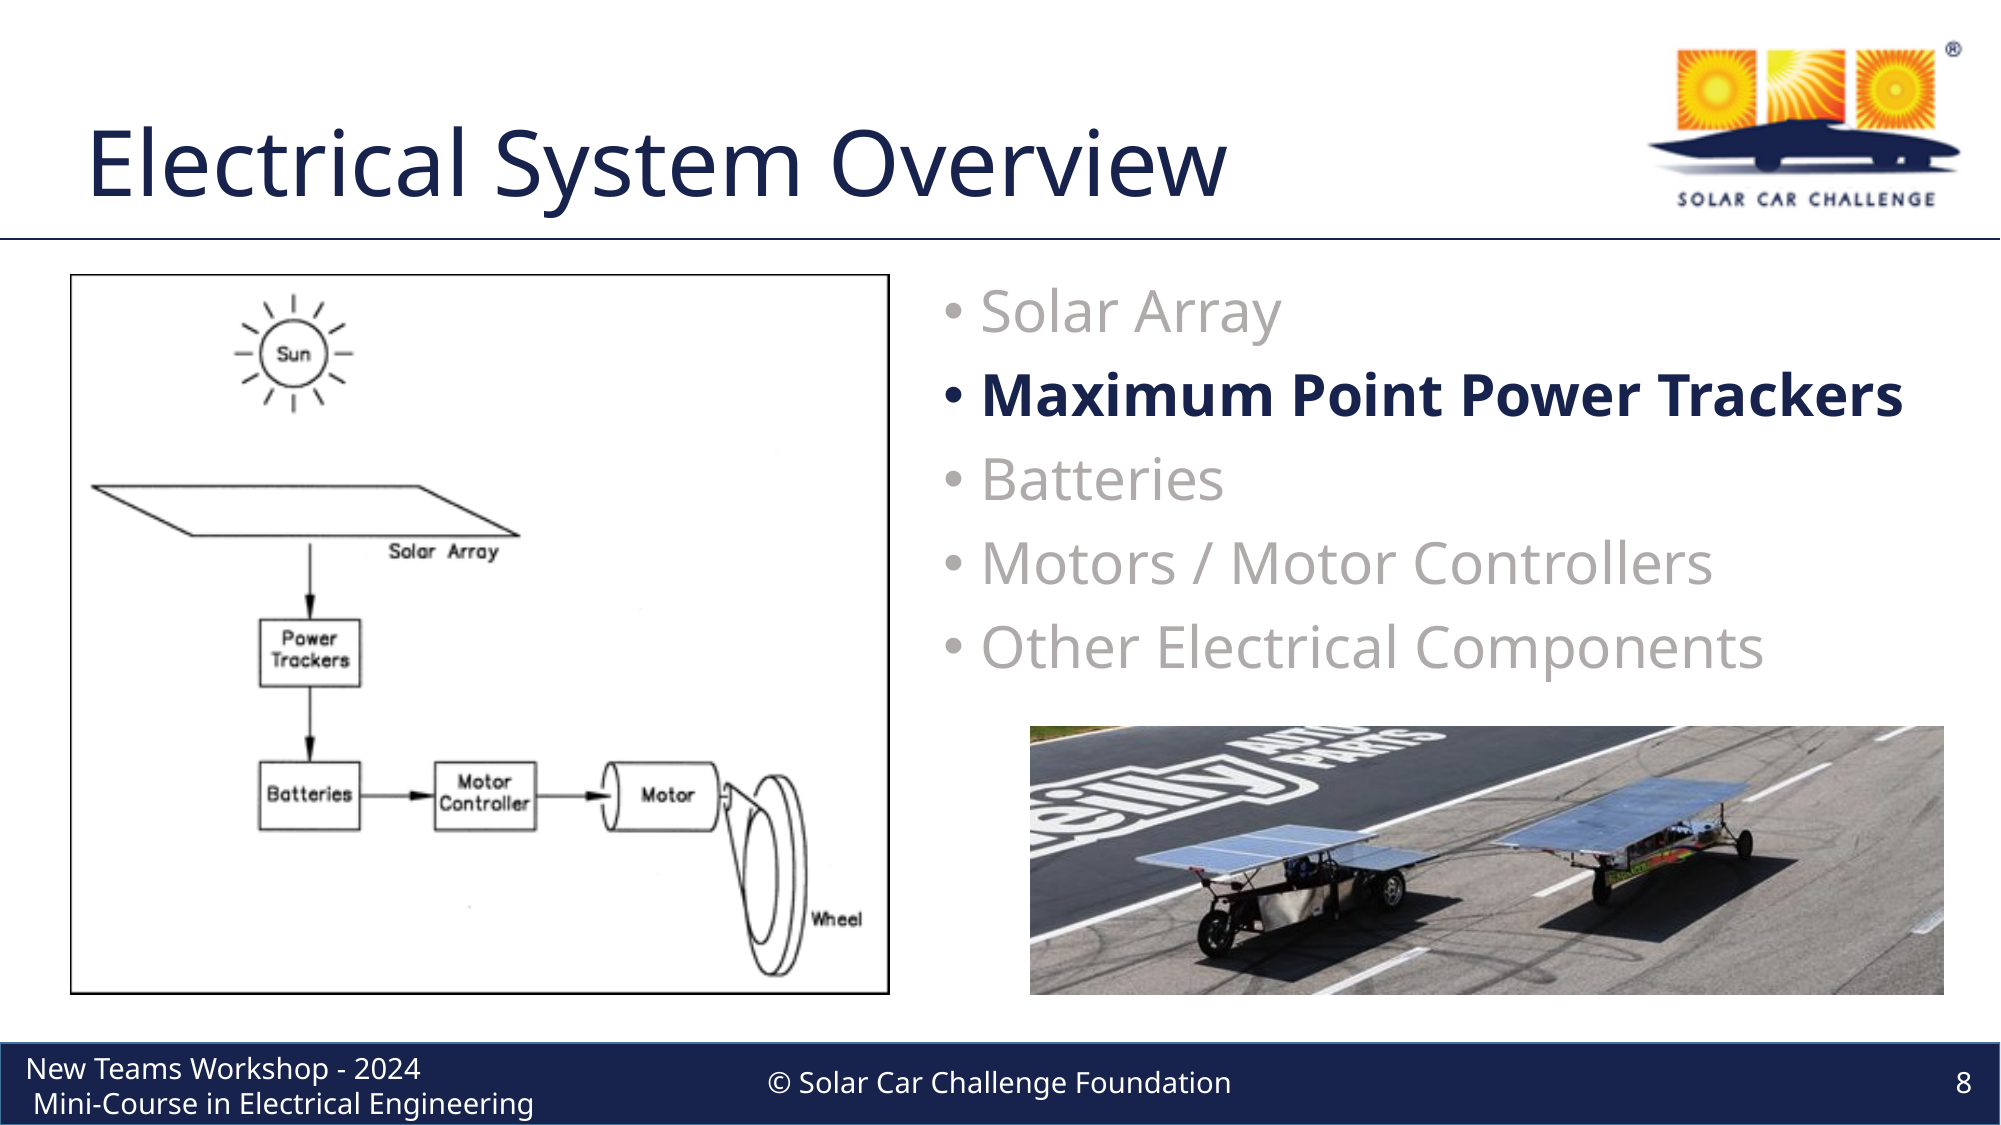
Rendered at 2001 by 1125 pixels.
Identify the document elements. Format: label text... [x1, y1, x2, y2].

slide_number New Teams Workshop - 2024 Mini-Course in Electrical Engineering [10, 1055, 608, 1116]
slide_number 8 [1537, 1054, 1988, 1114]
footer © Solar Car Challenge Foundation [662, 1054, 1338, 1114]
title Electrical System Overview [70, 59, 1619, 225]
picture [1637, 30, 1971, 225]
picture [70, 274, 890, 995]
picture [1030, 725, 1944, 995]
list Solar Array Maximum Point Power Trackers Batteries Motors / Motor Controllers Other Electrical Components [928, 275, 1944, 1014]
